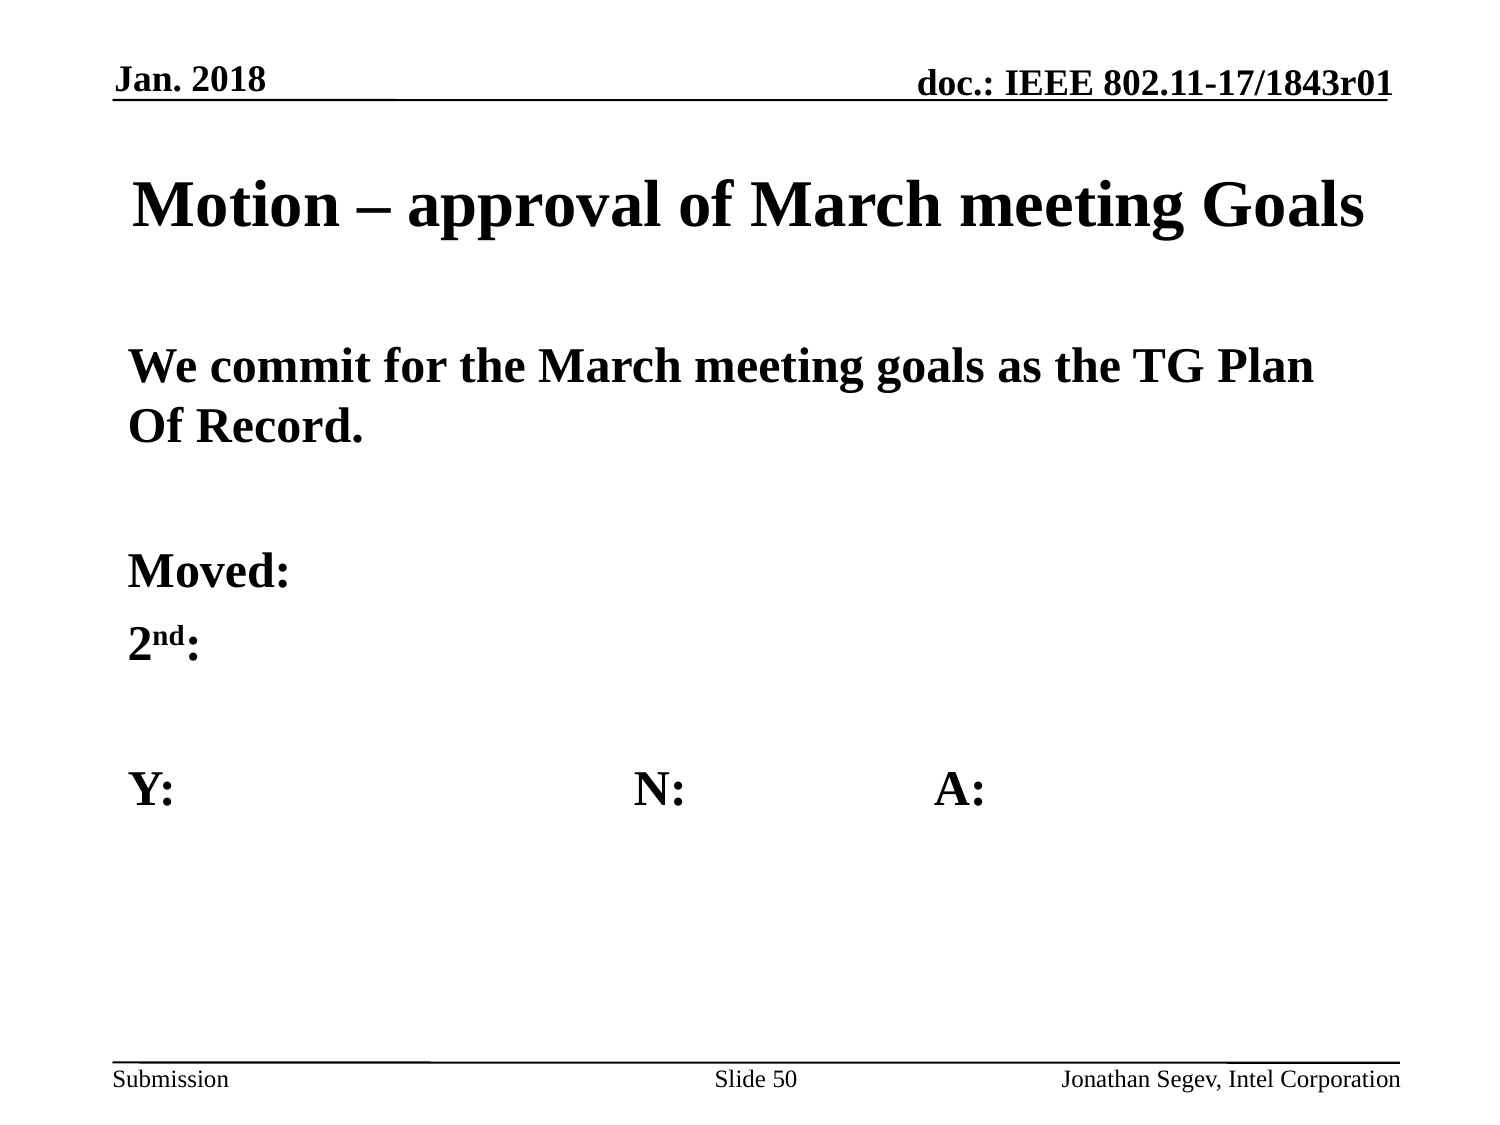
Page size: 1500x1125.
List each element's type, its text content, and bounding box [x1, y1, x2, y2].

list We commit for the March meeting goals as the TG Plan Of Record. Moved: 2nd: Y: N: A: [112, 324, 1388, 1000]
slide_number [114, 54, 423, 100]
footer Jonathan Segev, Intel Corporation [878, 1061, 1402, 1093]
slide_number Slide 50 [712, 1061, 800, 1123]
title Motion – approval of March meeting Goals [112, 112, 1388, 288]
